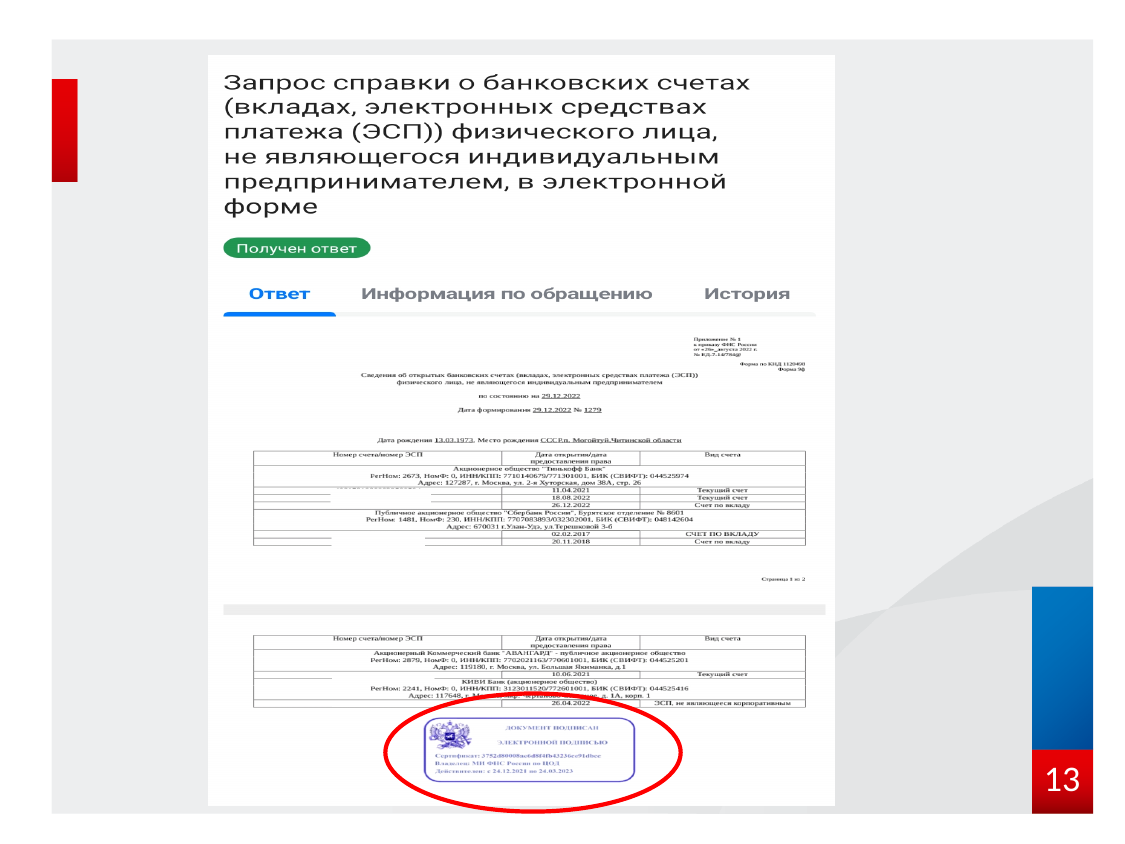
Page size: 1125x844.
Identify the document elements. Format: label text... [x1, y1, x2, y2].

picture [0, 0, 1125, 844]
slide_number 13 [1024, 743, 1101, 822]
